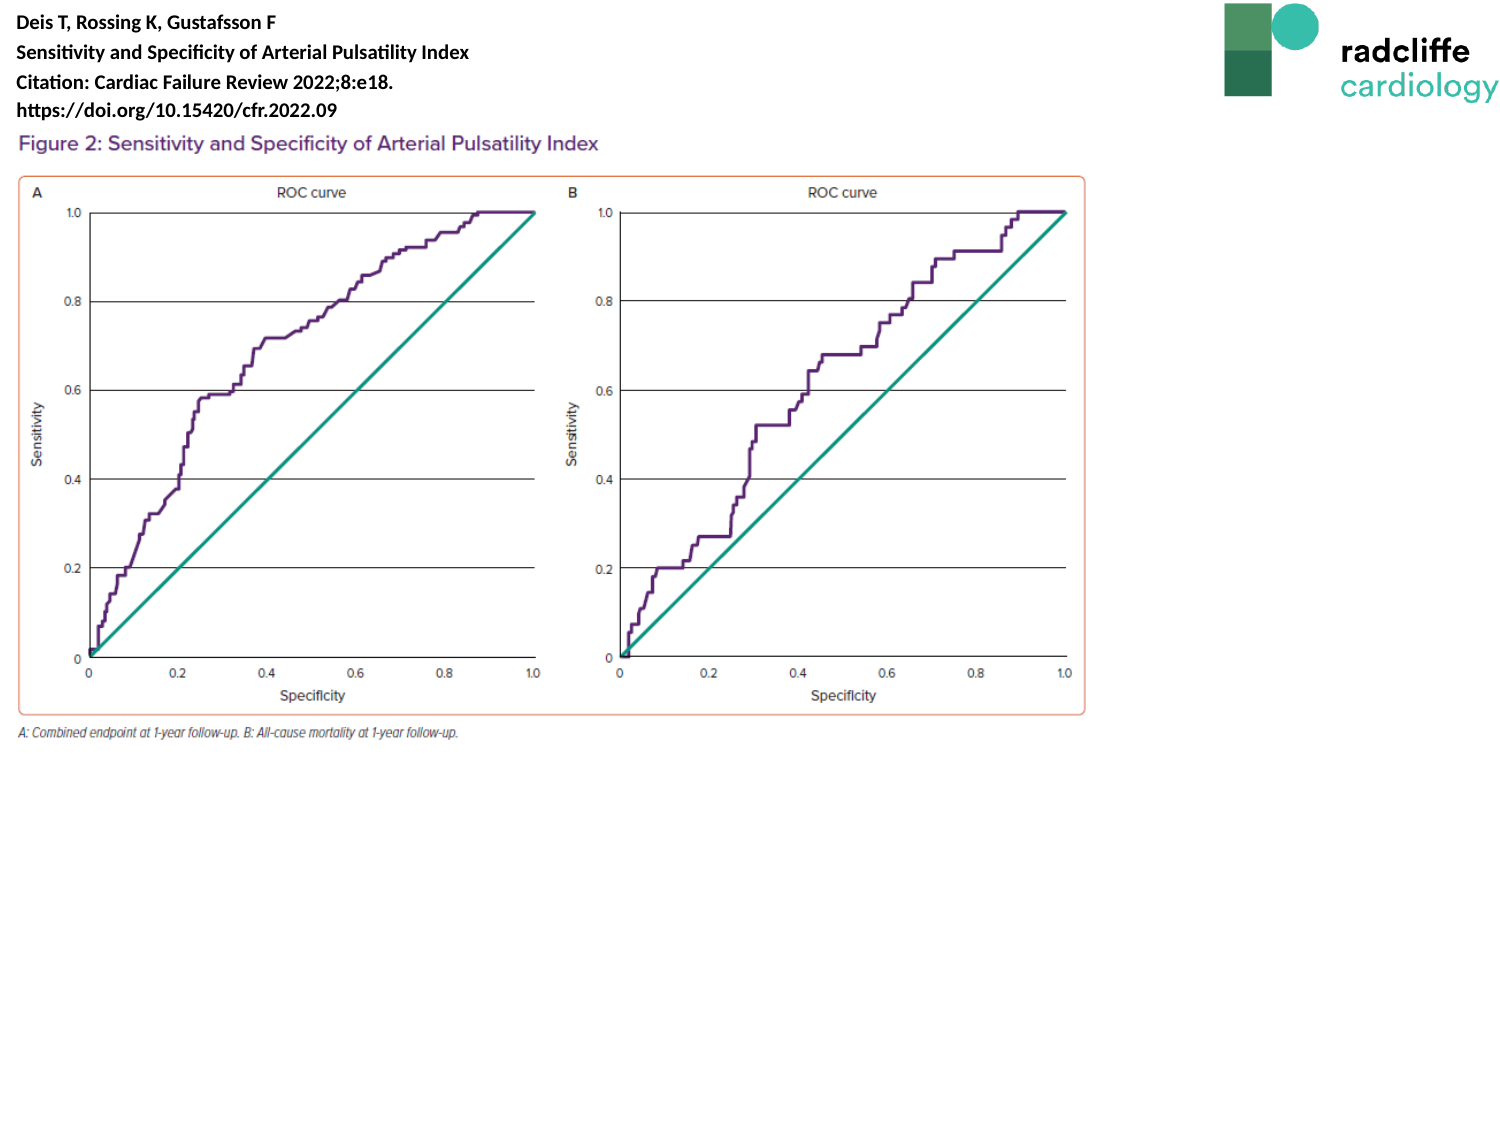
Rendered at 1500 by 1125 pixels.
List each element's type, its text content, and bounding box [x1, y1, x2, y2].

text_box https://doi.org/10.15420/cfr.2022.09 [1, 89, 1500, 129]
picture [1, 124, 1096, 749]
text_box Citation: Cardiac Failure Review 2022;8:e18. [1, 60, 1224, 89]
text_box Sensitivity and Specificity of Arterial Pulsatility Index [1, 31, 1224, 60]
text_box Deis T, Rossing K, Gustafsson F [1, 1, 939, 31]
picture [1224, 1, 1499, 104]
